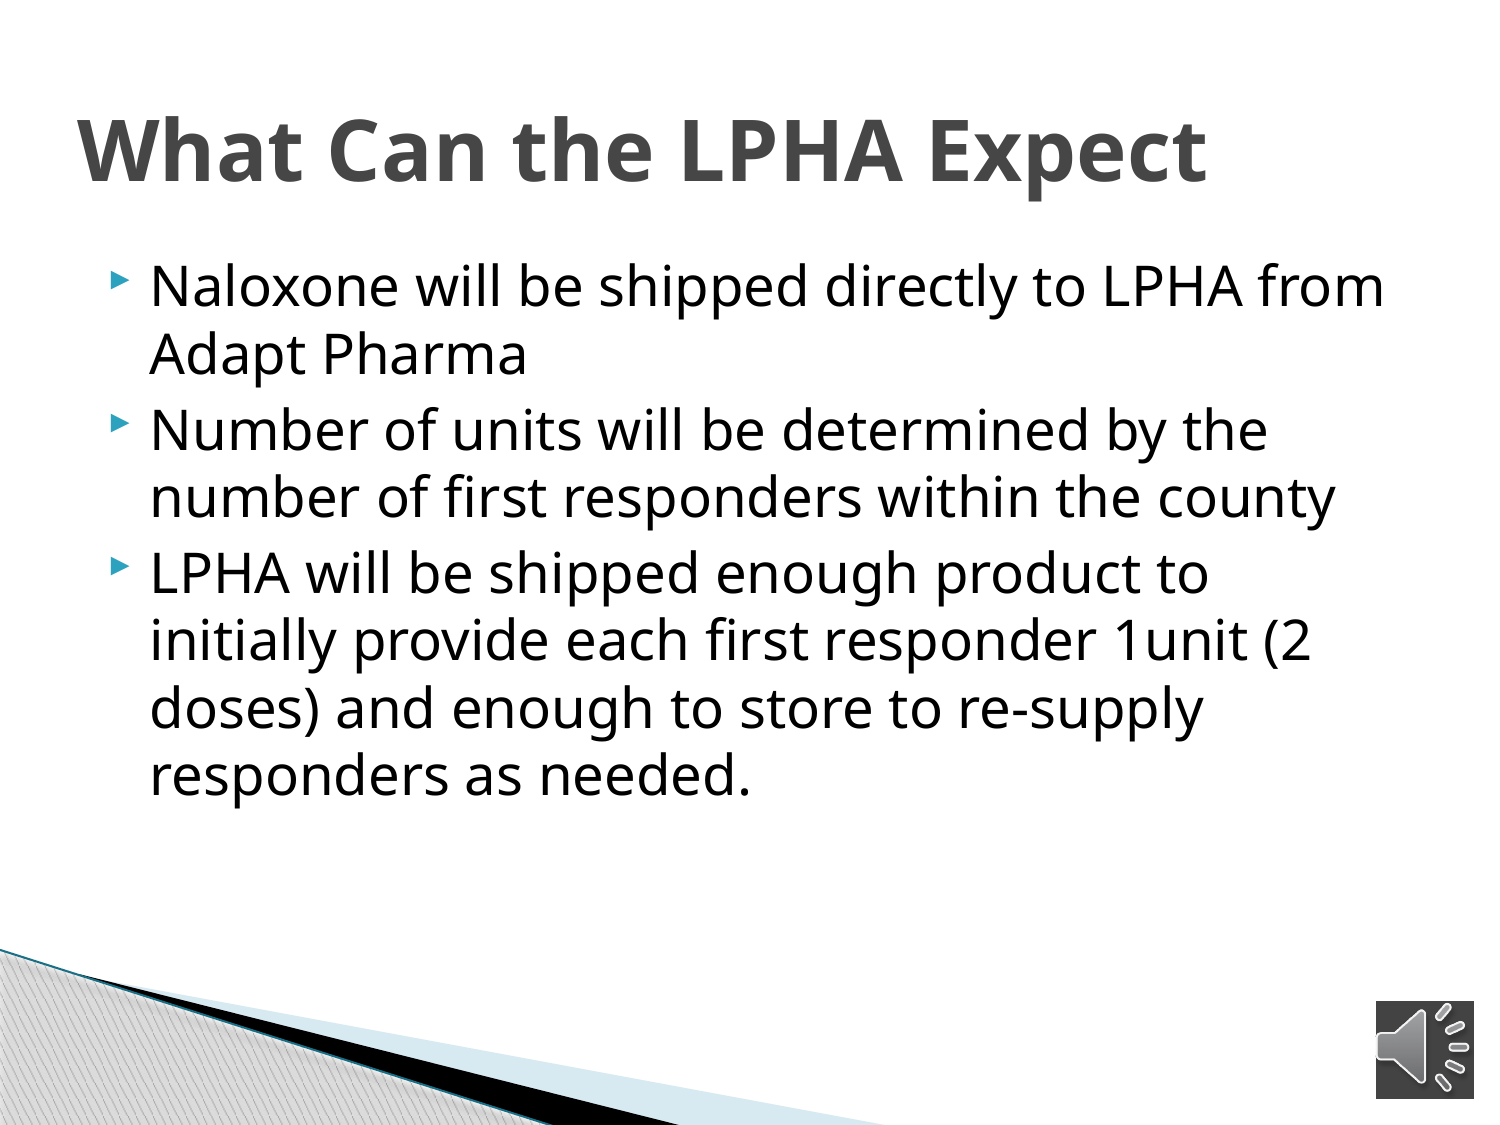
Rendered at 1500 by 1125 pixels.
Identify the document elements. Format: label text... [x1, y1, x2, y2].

title What Can the LPHA Expect [62, 50, 1425, 246]
picture [1374, 999, 1476, 1101]
list Naloxone will be shipped directly to LPHA from Adapt Pharma Number of units will be determined by the number of first responders within the county LPHA will be shipped enough product to initially provide each first responder 1unit (2 doses) and enough to store to re-supply responders as needed. [75, 246, 1425, 986]
